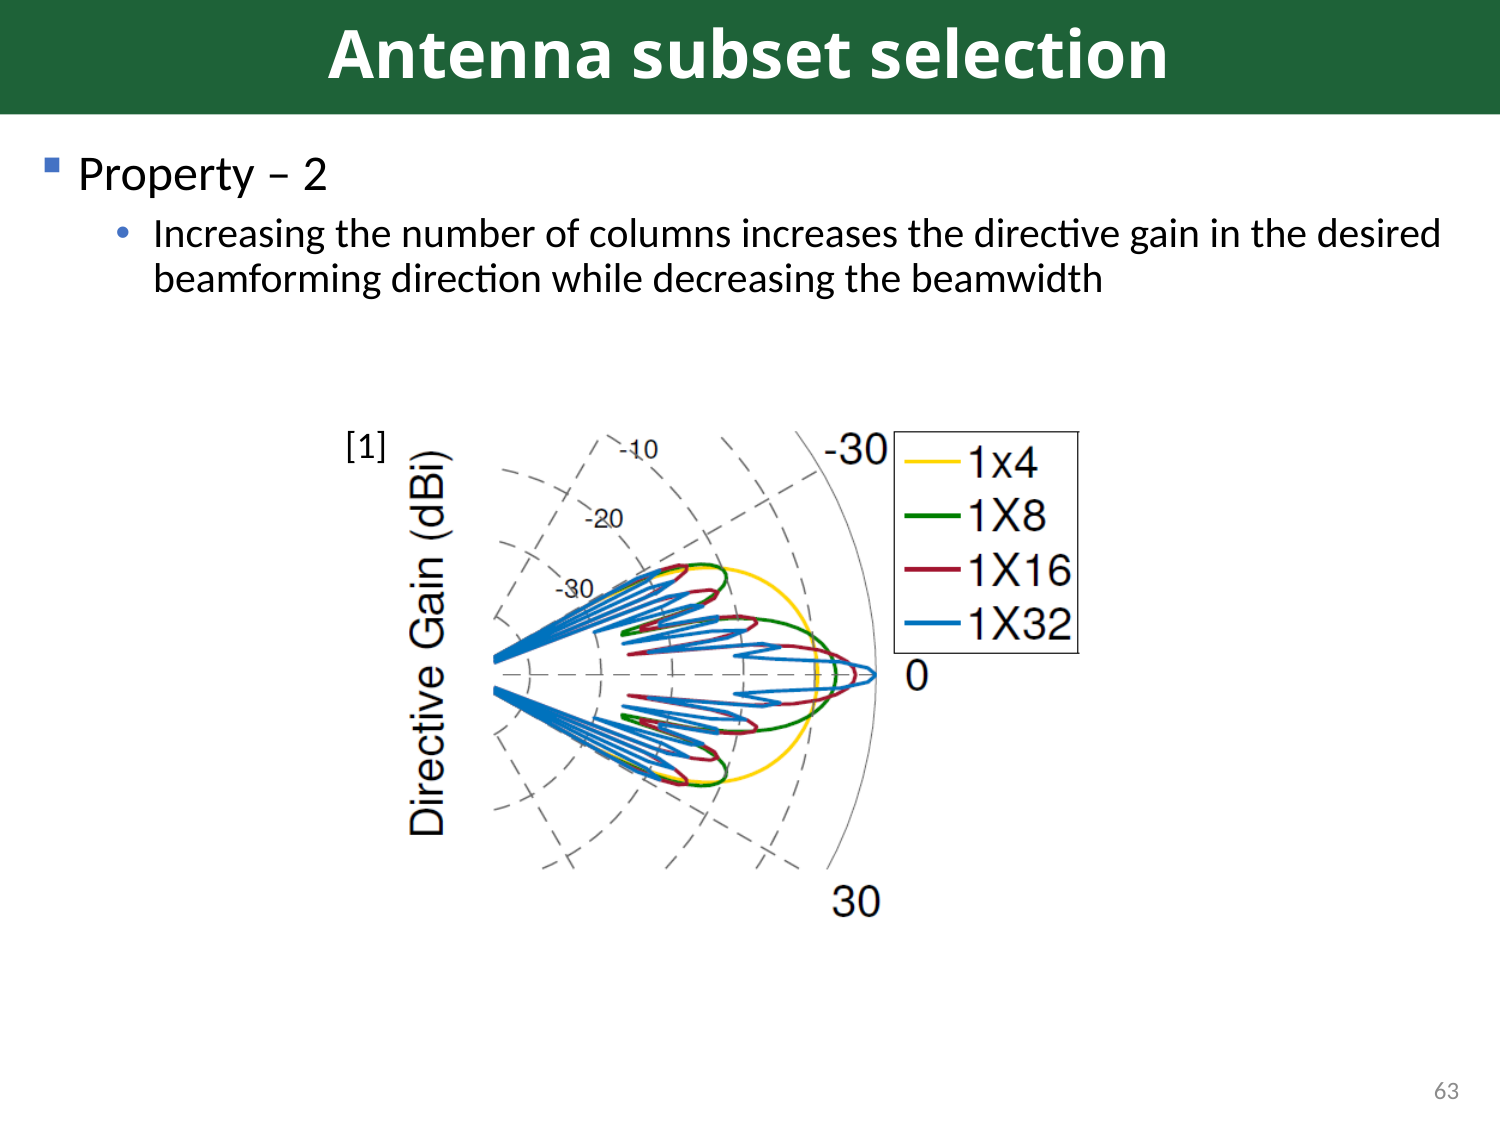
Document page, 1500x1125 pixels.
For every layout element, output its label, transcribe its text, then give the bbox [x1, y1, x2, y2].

list Property – 2 Increasing the number of columns increases the directive gain in the desired beamforming direction while decreasing the beamwidth [25, 139, 1475, 1102]
slide_number 63 [1136, 1059, 1475, 1120]
title Antenna subset selection [0, 0, 1500, 115]
text_box [1] [330, 413, 407, 474]
picture [407, 392, 1093, 934]
